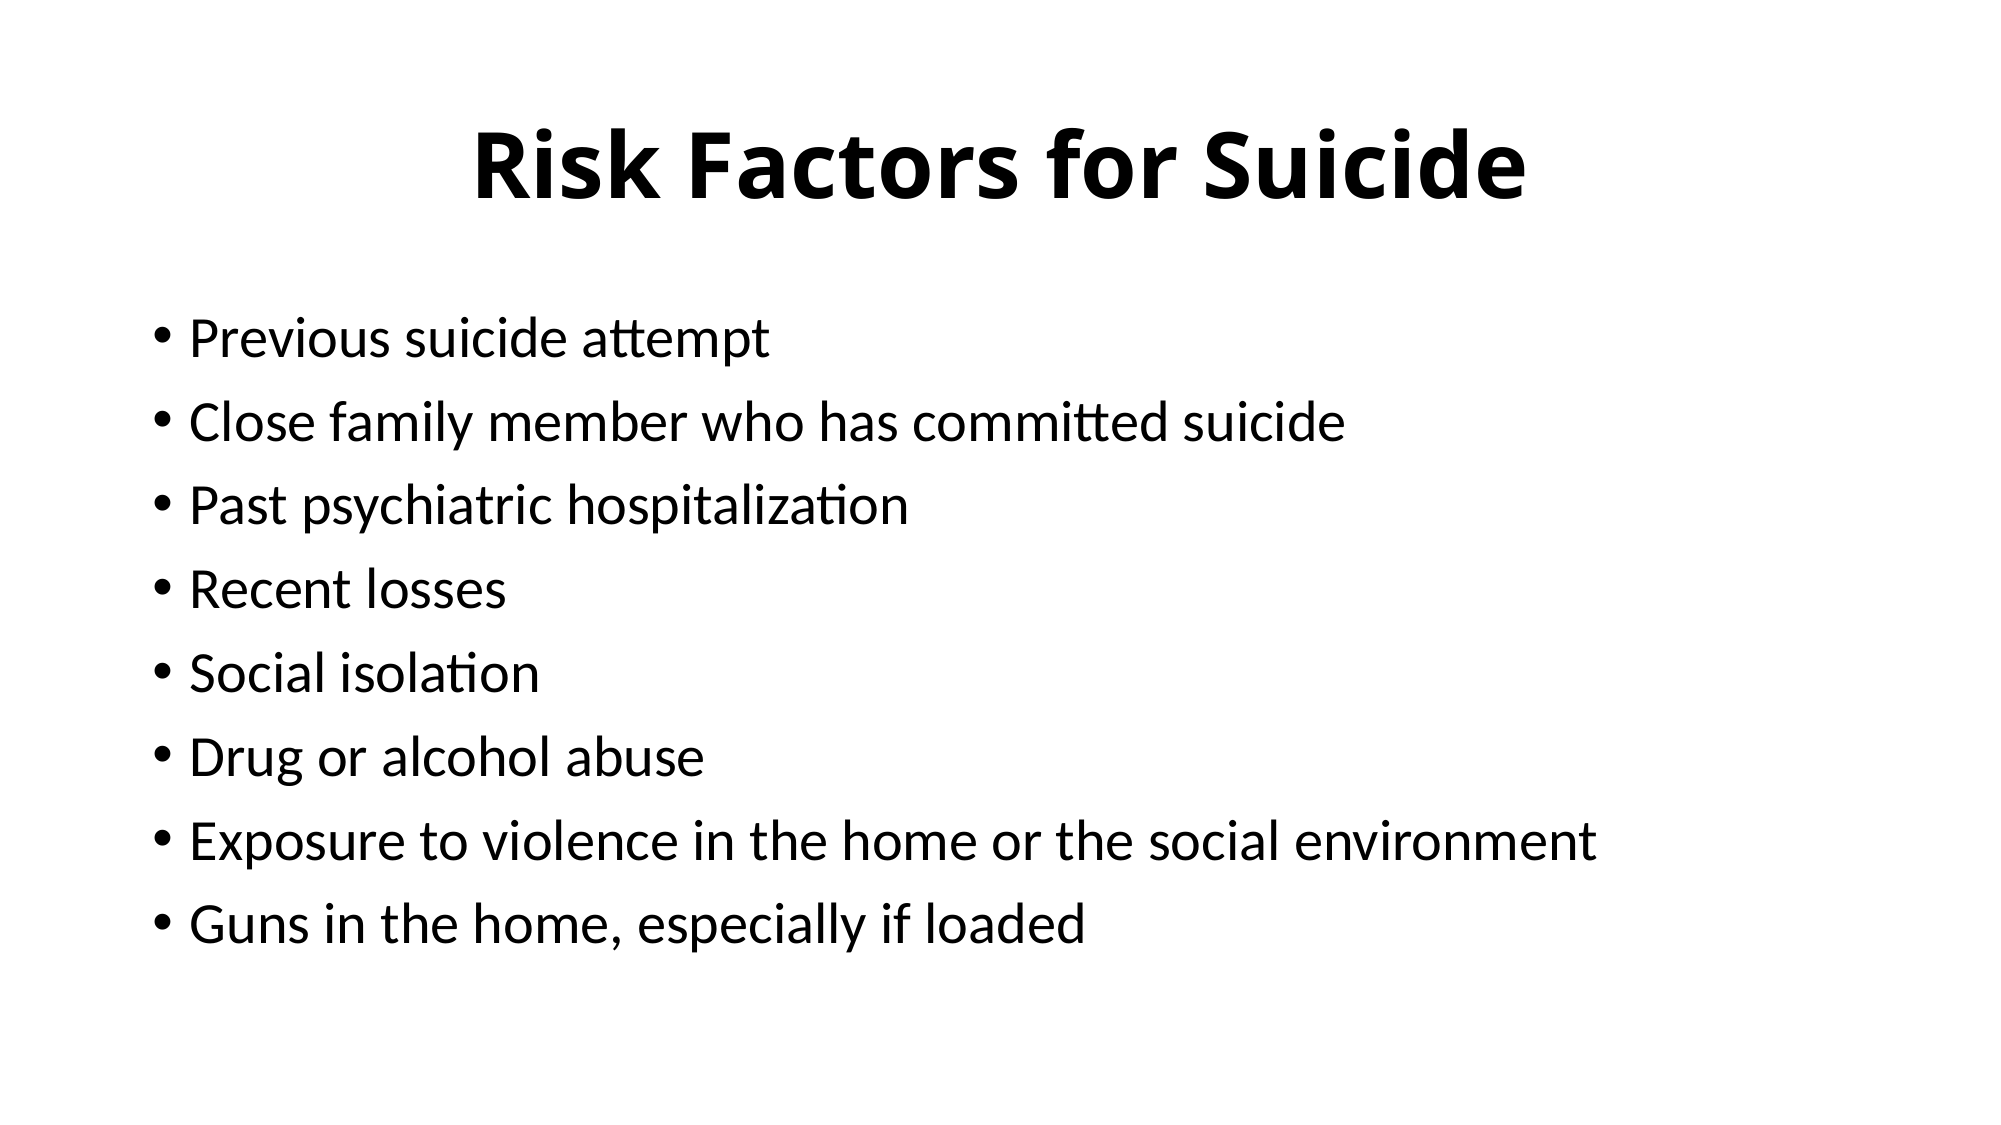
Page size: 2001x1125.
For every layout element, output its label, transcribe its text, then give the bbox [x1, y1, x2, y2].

list Previous suicide attempt Close family member who has committed suicide Past psychiatric hospitalization Recent losses Social isolation Drug or alcohol abuse Exposure to violence in the home or the social environment Guns in the home, especially if loaded [137, 299, 1863, 1014]
title Risk Factors for Suicide [137, 59, 1863, 278]
